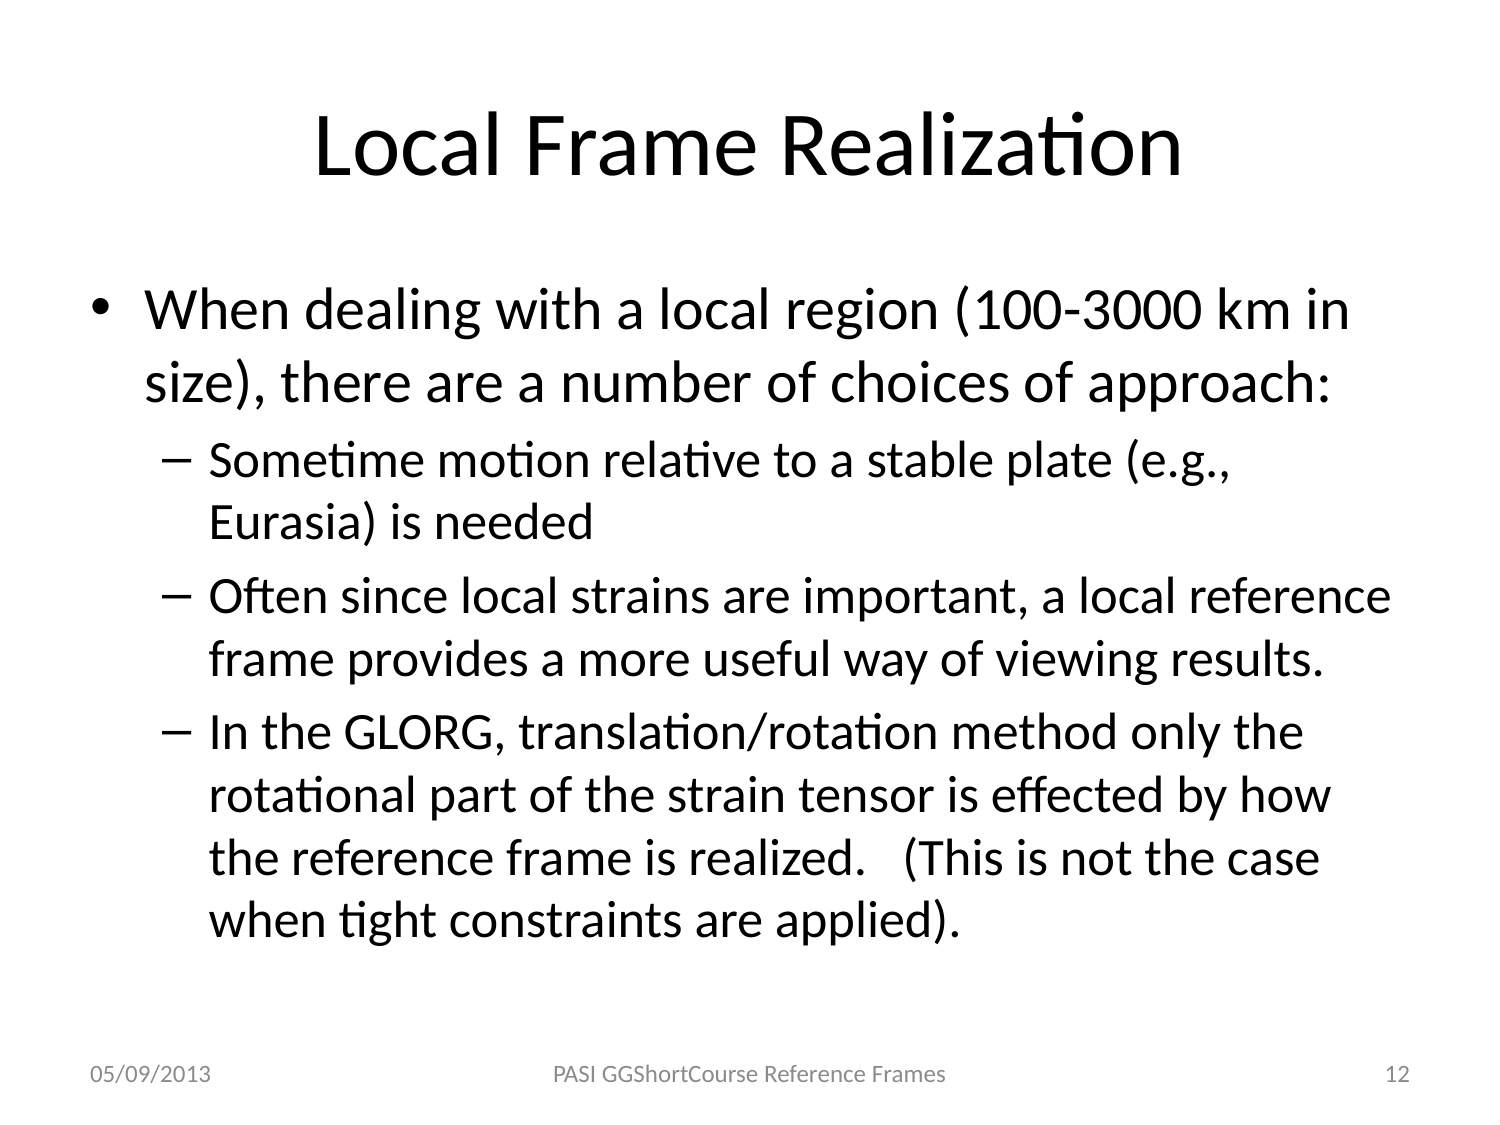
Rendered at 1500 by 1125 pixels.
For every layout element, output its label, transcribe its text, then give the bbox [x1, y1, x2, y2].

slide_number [75, 1042, 425, 1103]
title Local Frame Realization [75, 45, 1425, 233]
list When dealing with a local region (100-3000 km in size), there are a number of choices of approach: Sometime motion relative to a stable plate (e.g., Eurasia) is needed Often since local strains are important, a local reference frame provides a more useful way of viewing results. In the GLORG, translation/rotation method only the rotational part of the strain tensor is effected by how the reference frame is realized. (This is not the case when tight constraints are applied). [75, 262, 1425, 1005]
footer PASI GGShortCourse Reference Frames [512, 1042, 988, 1103]
slide_number 12 [1074, 1042, 1425, 1103]
